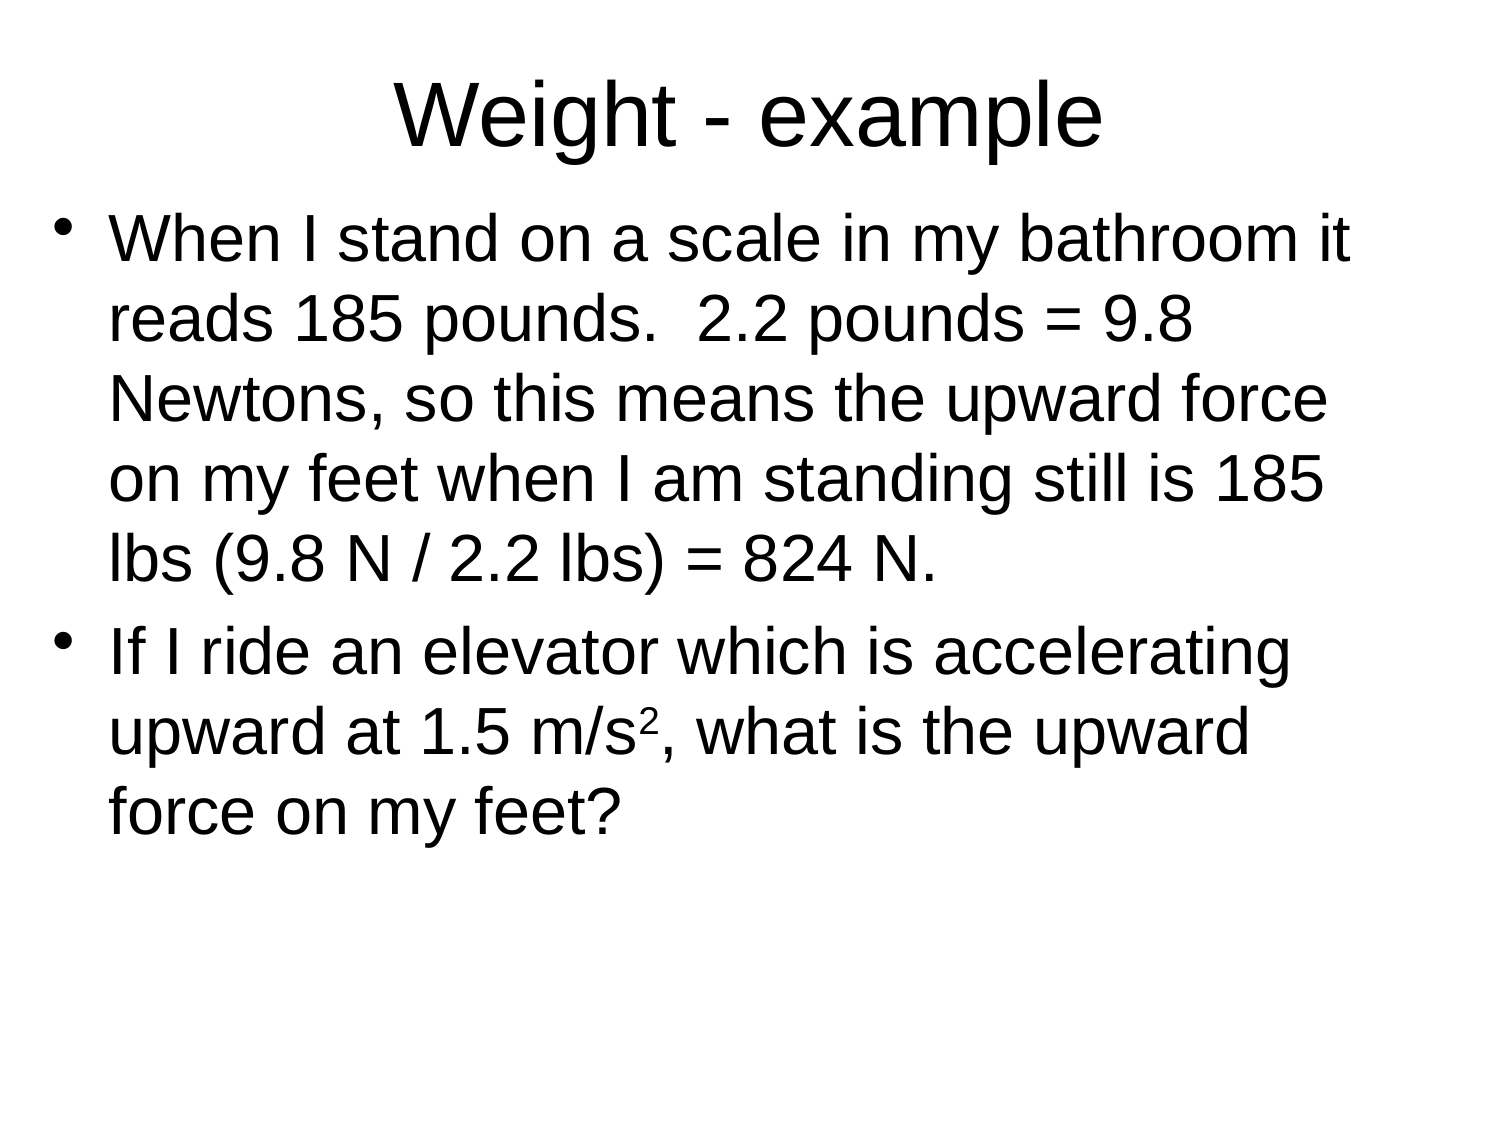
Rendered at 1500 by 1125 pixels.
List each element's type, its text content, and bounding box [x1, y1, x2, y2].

title Weight - example [74, 44, 1426, 176]
list When I stand on a scale in my bathroom it reads 185 pounds. 2.2 pounds = 9.8 Newtons, so this means the upward force on my feet when I am standing still is 185 lbs (9.8 N / 2.2 lbs) = 824 N. If I ride an elevator which is accelerating upward at 1.5 m/s2, what is the upward force on my feet? [37, 187, 1426, 1051]
